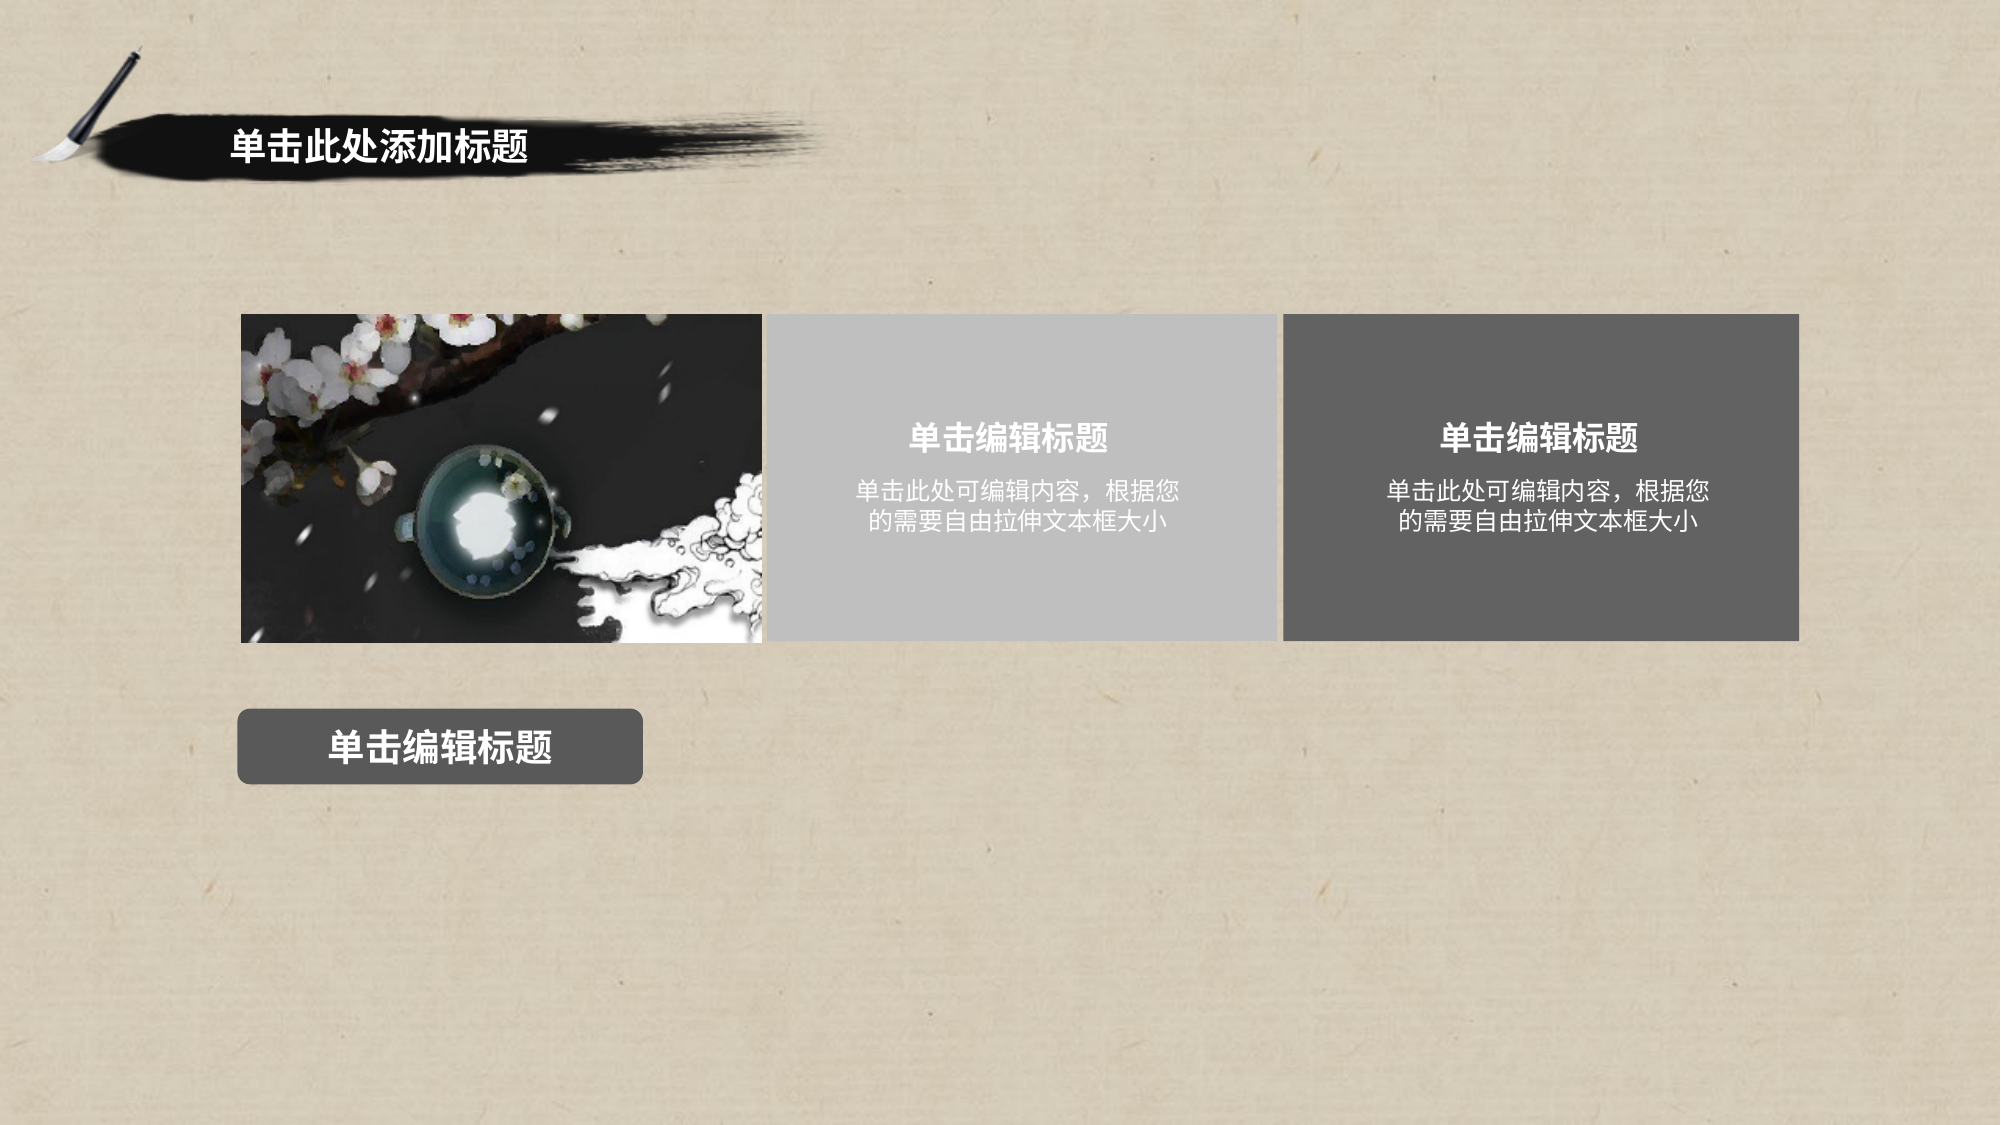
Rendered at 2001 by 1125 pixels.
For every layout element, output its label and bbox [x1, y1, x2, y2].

text_box [24, 35, 906, 194]
picture [0, 0, 2000, 1125]
text_box [210, 708, 670, 785]
